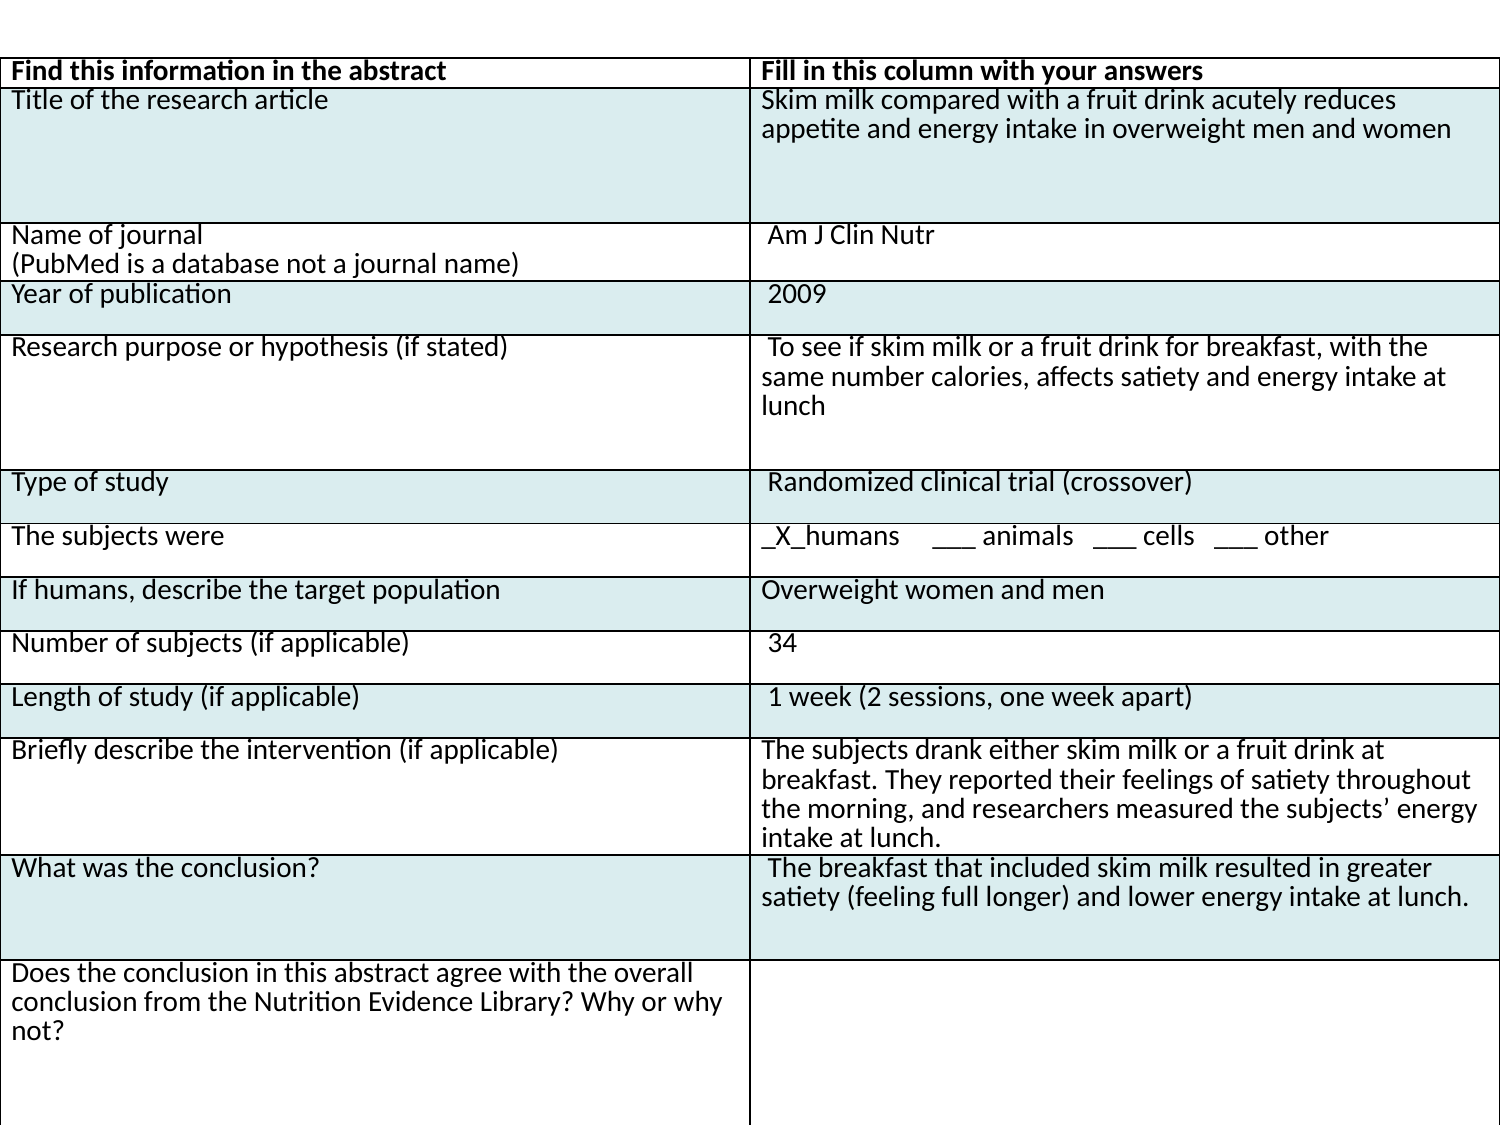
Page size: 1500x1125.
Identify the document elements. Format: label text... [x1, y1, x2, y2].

table_cell If humans, describe the target population [1, 578, 749, 630]
table_header Find this information in the abstract [1, 59, 749, 87]
table_cell [751, 961, 1499, 1125]
table_cell 2009 [751, 282, 1499, 334]
table_cell Length of study (if applicable) [1, 685, 749, 737]
table_cell Am J Clin Nutr [751, 224, 1499, 280]
table_cell The breakfast that included skim milk resulted in greater satiety (feeling full longer) and lower energy intake at lunch. [751, 856, 1499, 959]
table_cell Number of subjects (if applicable) [1, 632, 749, 683]
table_cell Does the conclusion in this abstract agree with the overall conclusion from the Nutrition Evidence Library? Why or why not? [1, 961, 749, 1125]
table_cell What was the conclusion? [1, 856, 749, 959]
table_cell Type of study [1, 471, 749, 523]
table_cell The subjects drank either skim milk or a fruit drink at breakfast. They reported their feelings of satiety throughout the morning, and researchers measured the subjects’ energy intake at lunch. [751, 739, 1499, 854]
table_cell The subjects were [1, 524, 749, 576]
table_cell Research purpose or hypothesis (if stated) [1, 336, 749, 469]
table_cell Randomized clinical trial (crossover) [751, 471, 1499, 523]
table_header Fill in this column with your answers [751, 59, 1499, 87]
table_cell Name of journal (PubMed is a database not a journal name) [1, 224, 749, 280]
table_cell To see if skim milk or a fruit drink for breakfast, with the same number calories, affects satiety and energy intake at lunch [751, 336, 1499, 469]
table_cell 34 [751, 632, 1499, 683]
table_cell 1 week (2 sessions, one week apart) [751, 685, 1499, 737]
table_cell Briefly describe the intervention (if applicable) [1, 739, 749, 854]
table_cell Skim milk compared with a fruit drink acutely reduces appetite and energy intake in overweight men and women [751, 89, 1499, 222]
table_cell Overweight women and men [751, 578, 1499, 630]
table_cell _X_humans ___ animals ___ cells ___ other [751, 524, 1499, 576]
table_cell Title of the research article [1, 89, 749, 222]
table_cell Year of publication [1, 282, 749, 334]
